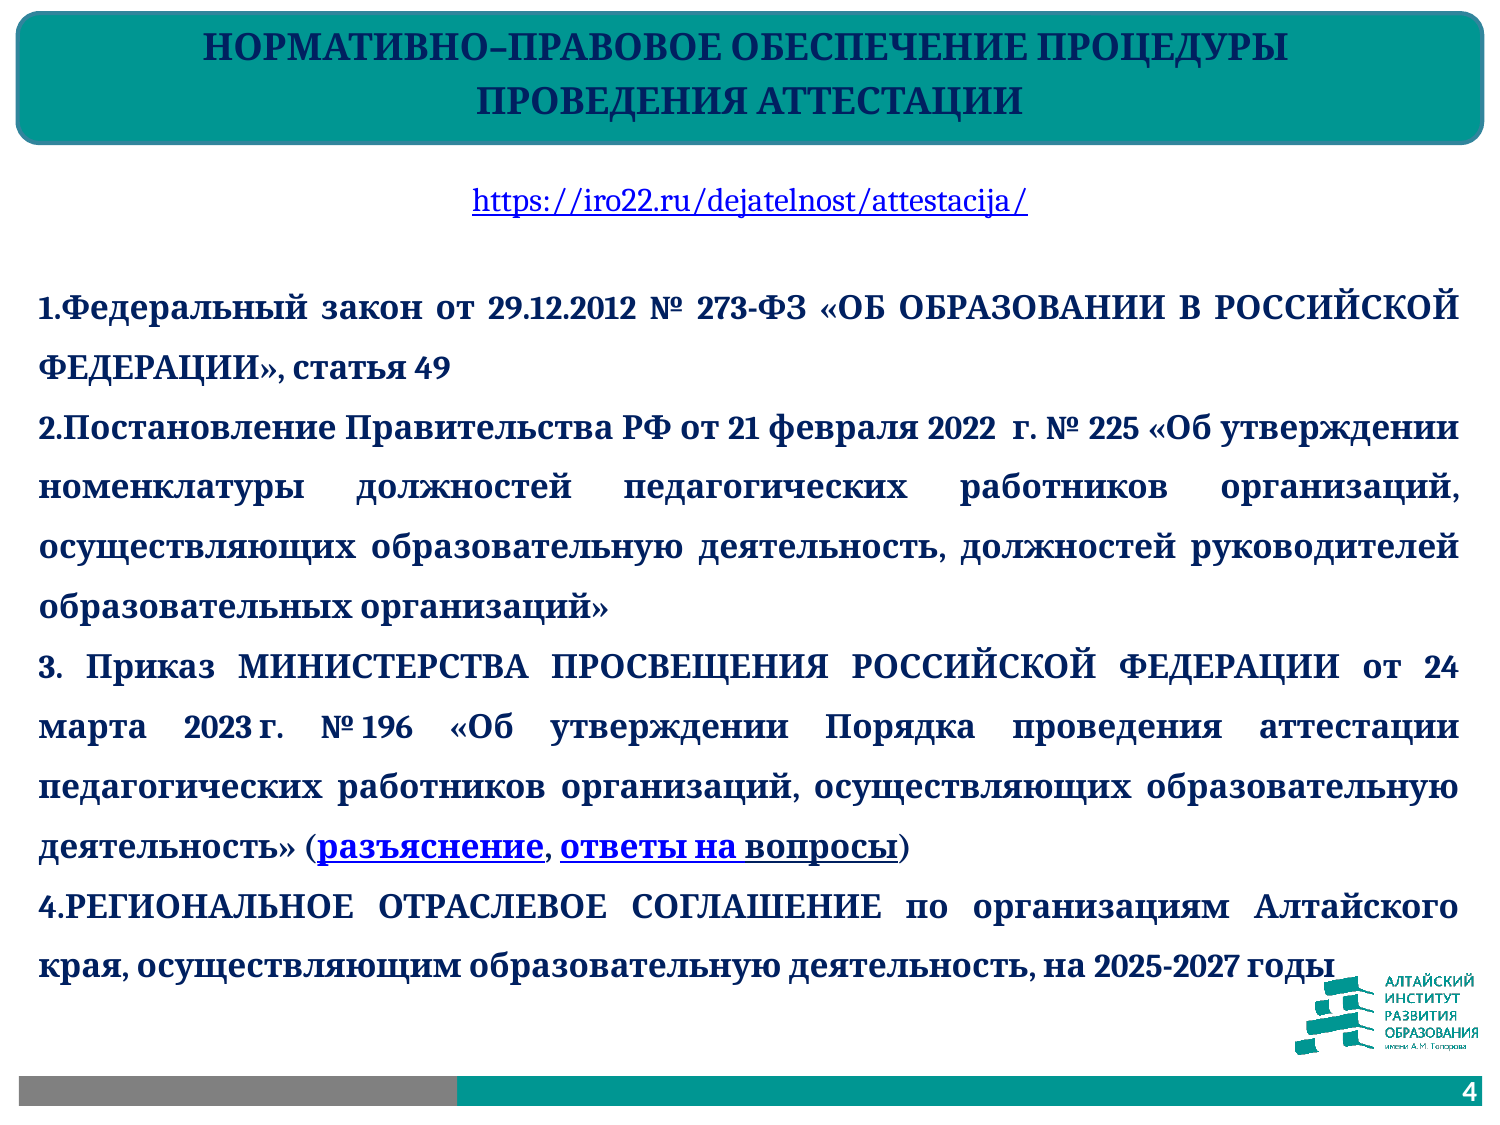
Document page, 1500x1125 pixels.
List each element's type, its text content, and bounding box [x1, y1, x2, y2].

picture [1295, 973, 1478, 1055]
text_box НОРМАТИВНО–ПРАВОВОЕ ОБЕСПЕЧЕНИЕ ПРОЦЕДУРЫ ПРОВЕДЕНИЯ АТТЕСТАЦИИ https://iro22.ru/dejatelnost/attestacija/ 1.Федеральный закон от 29.12.2012 № 273-ФЗ «ОБ ОБРАЗОВАНИИ В РОССИЙСКОЙ ФЕДЕРАЦИИ», статья 49 2.Постановление Правительства РФ от 21 февраля 2022 г. № 225 «Об утверждении номенклатуры должностей педагогических работников организаций, осуществляющих образовательную деятельность, должностей руководителей образовательных организаций» 3. Приказ МИНИСТЕРСТВА ПРОСВЕЩЕНИЯ РОССИЙСКОЙ ФЕДЕРАЦИИ от 24 марта 2023 г. № 196 «Об утверждении Порядка проведения аттестации педагогических работников организаций, осуществляющих образовательную деятельность» (разъяснение, ответы на вопросы) 4.РЕГИОНАЛЬНОЕ ОТРАСЛЕВОЕ СОГЛАШЕНИЕ по организациям Алтайского края, осуществляющим образовательную деятельность, на 2025-2027 годы [15, 11, 1485, 146]
slide_number 4 [1106, 1078, 1493, 1103]
text_box [17, 1074, 459, 1108]
text_box [459, 1074, 1484, 1108]
